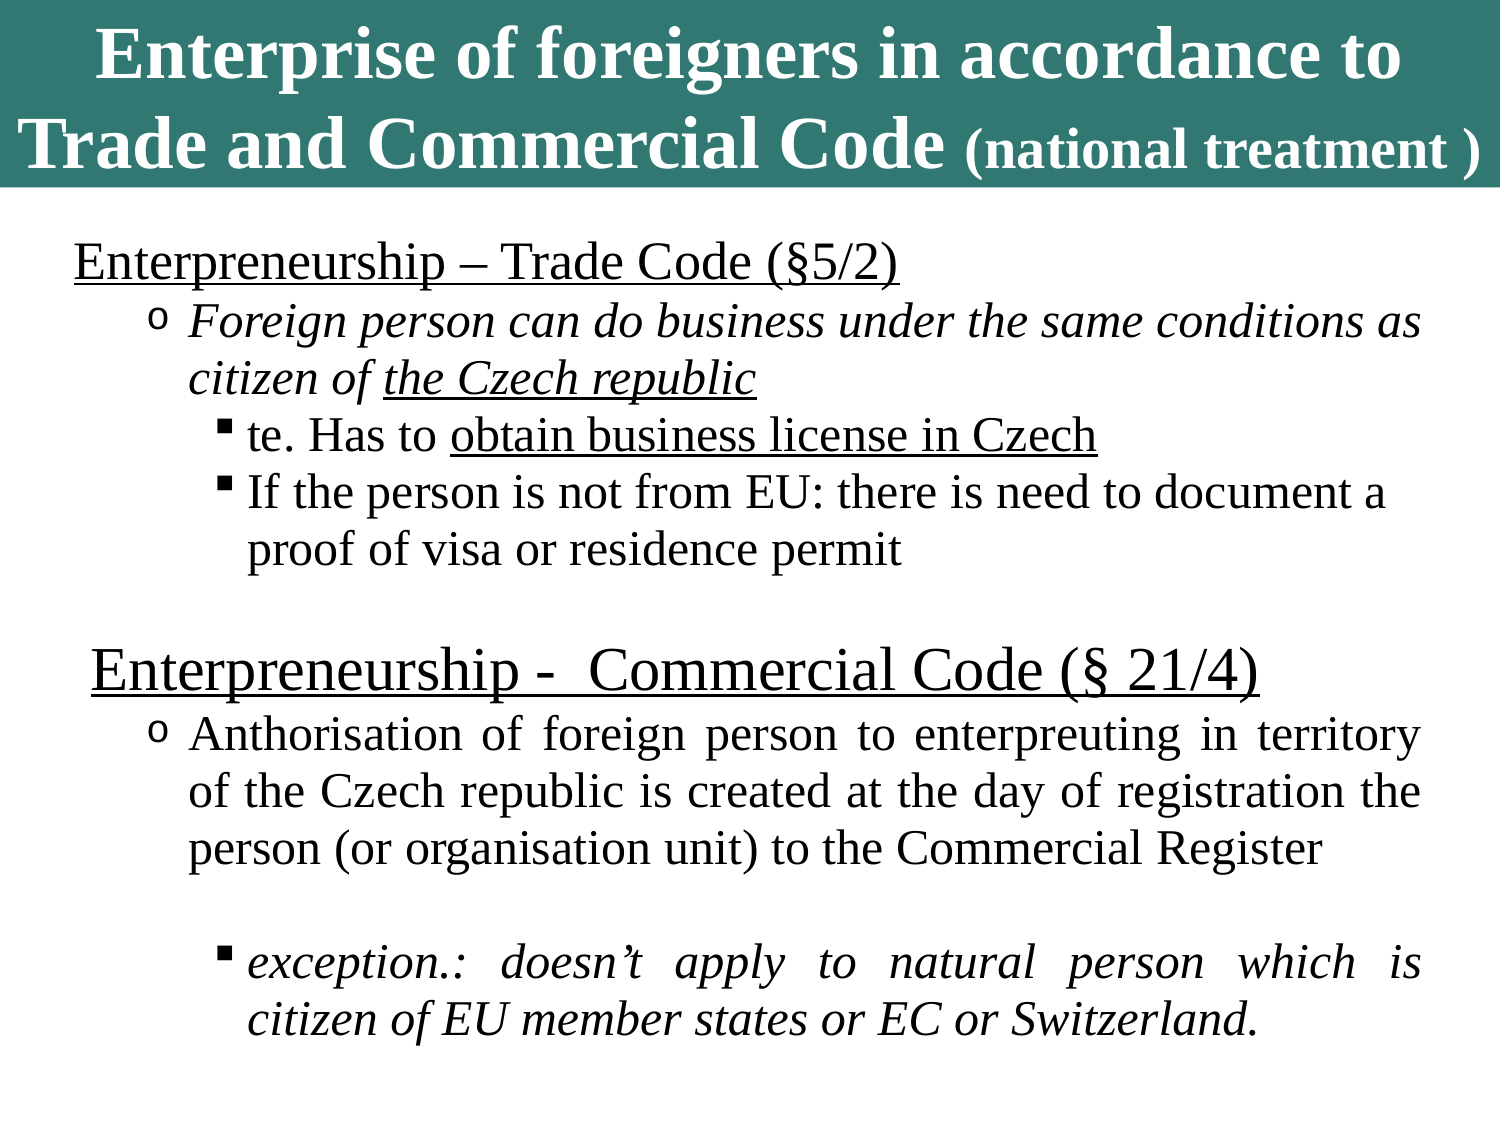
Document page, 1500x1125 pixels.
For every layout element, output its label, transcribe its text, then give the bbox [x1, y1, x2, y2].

text_box Enterpreneurship – Trade Code (§5/2) Foreign person can do business under the same conditions as citizen of the Czech republic te. Has to obtain business license in Czech If the person is not from EU: there is need to document a proof of visa or residence permit Enterpreneurship - Commercial Code (§ 21/4) Anthorisation of foreign person to enterpreuting in territory of the Czech republic is created at the day of registration the person (or organisation unit) to the Commercial Register exception.: doesn’t apply to natural person which is citizen of EU member states or EC or Switzerland. [46, 222, 1438, 1125]
text_box Enterprise of foreigners in accordance to Trade and Commercial Code (national treatment ) [0, 0, 1500, 190]
